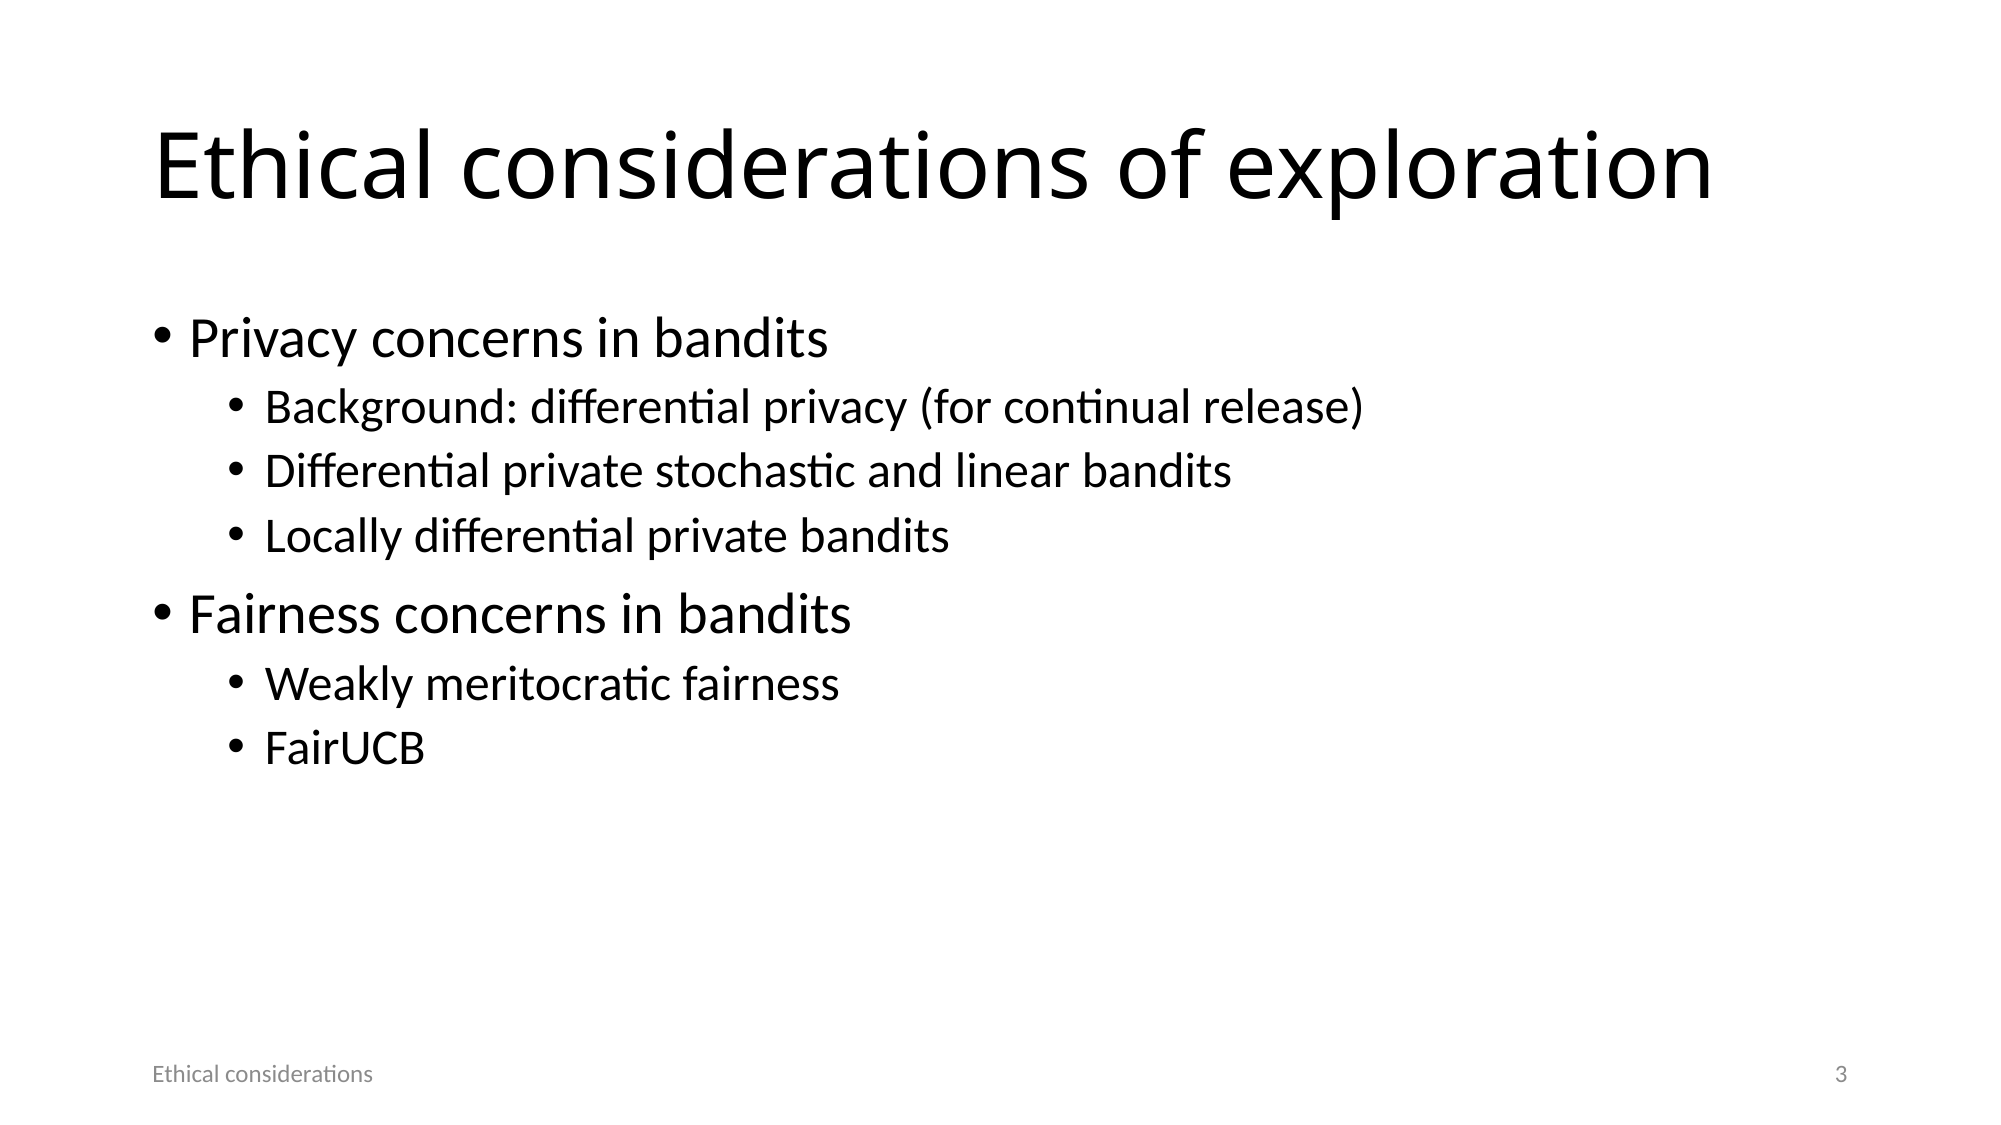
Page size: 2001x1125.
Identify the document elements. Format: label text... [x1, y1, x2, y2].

list Privacy concerns in bandits Background: differential privacy (for continual release) Differential private stochastic and linear bandits Locally differential private bandits Fairness concerns in bandits Weakly meritocratic fairness FairUCB [137, 299, 1863, 1087]
slide_number Ethical considerations [137, 1042, 588, 1103]
slide_number 3 [1412, 1042, 1863, 1103]
title Ethical considerations of exploration [137, 59, 1863, 278]
